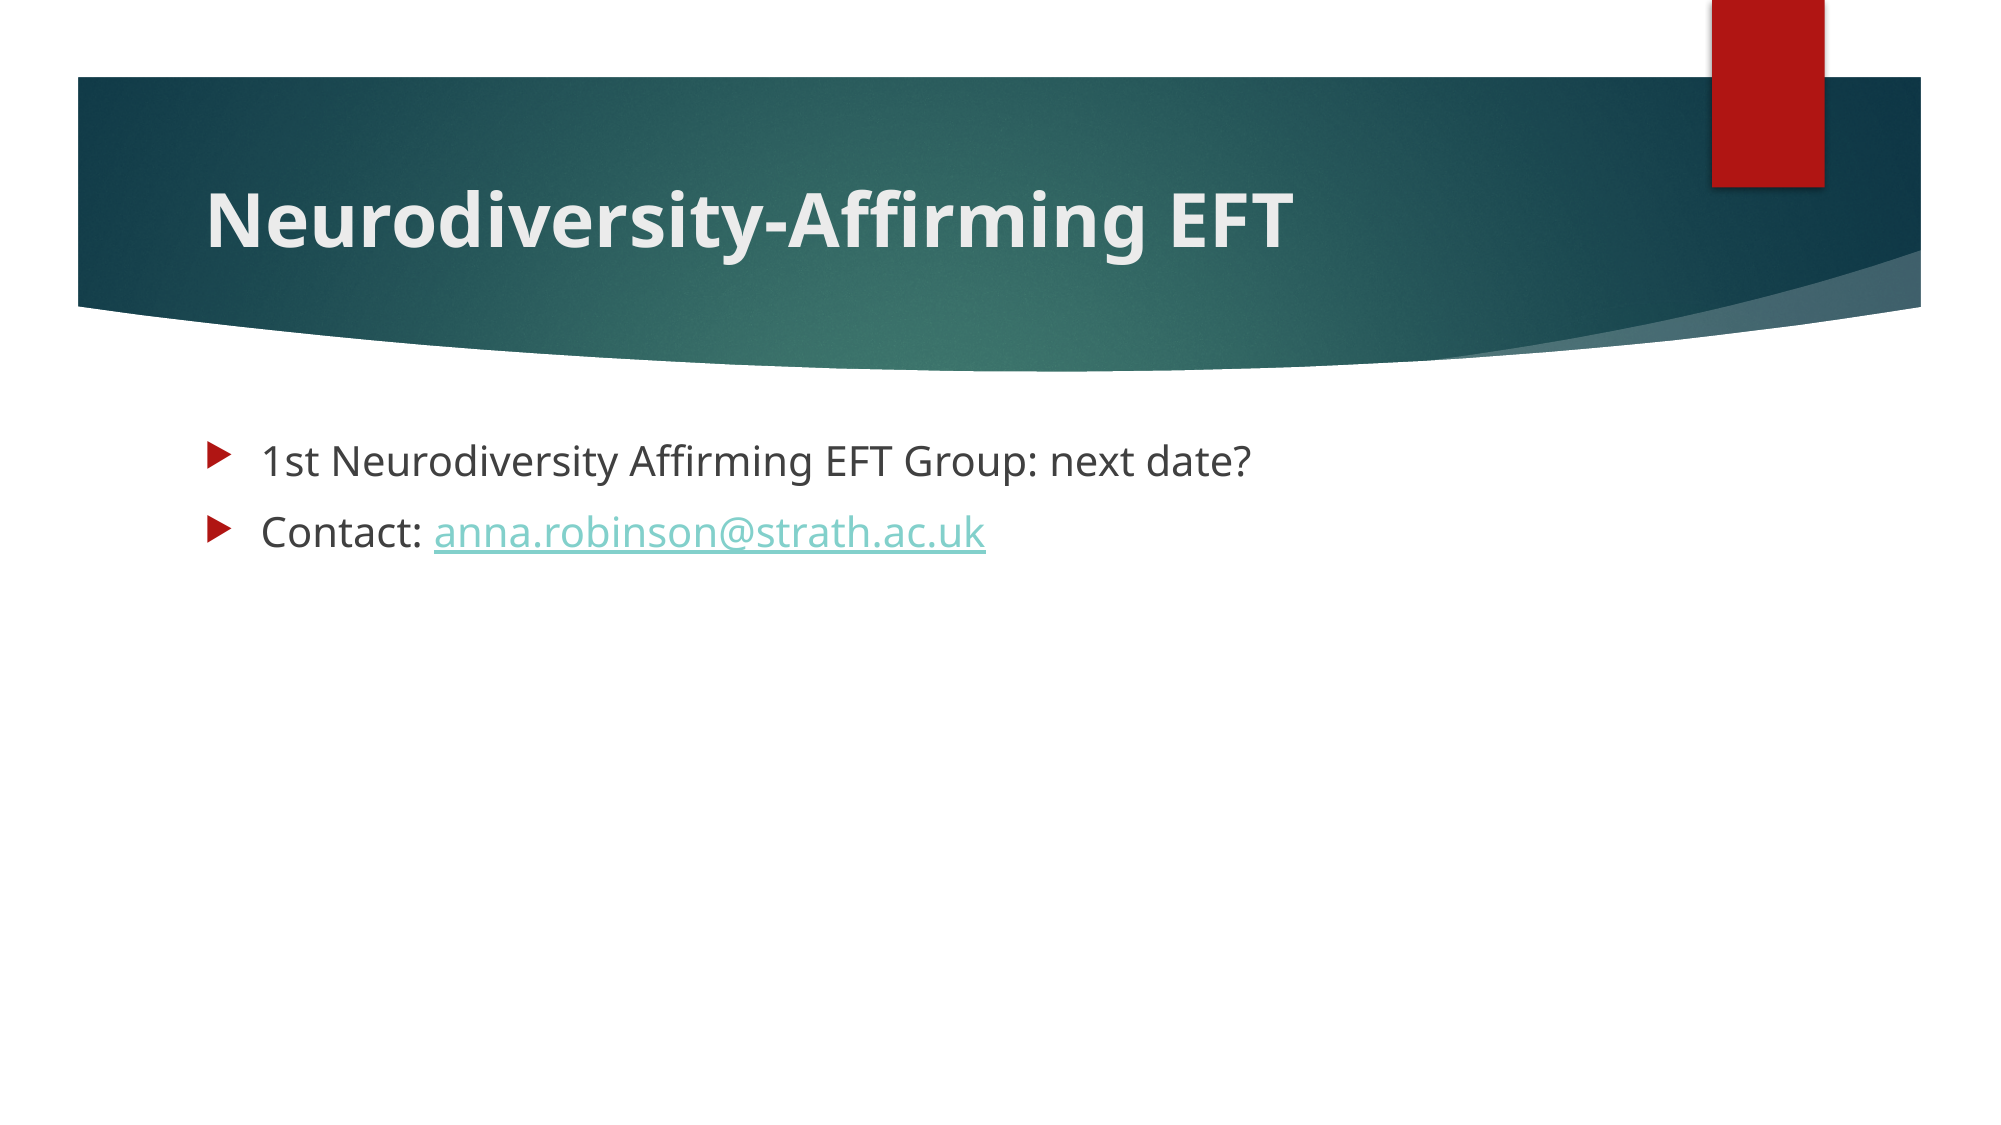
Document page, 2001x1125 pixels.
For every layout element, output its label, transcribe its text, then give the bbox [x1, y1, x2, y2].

list 1st Neurodiversity Affirming EFT Group: next date? Contact: anna.robinson@strath.ac.uk [189, 427, 1638, 988]
title Neurodiversity-Affirming EFT [189, 159, 1638, 276]
